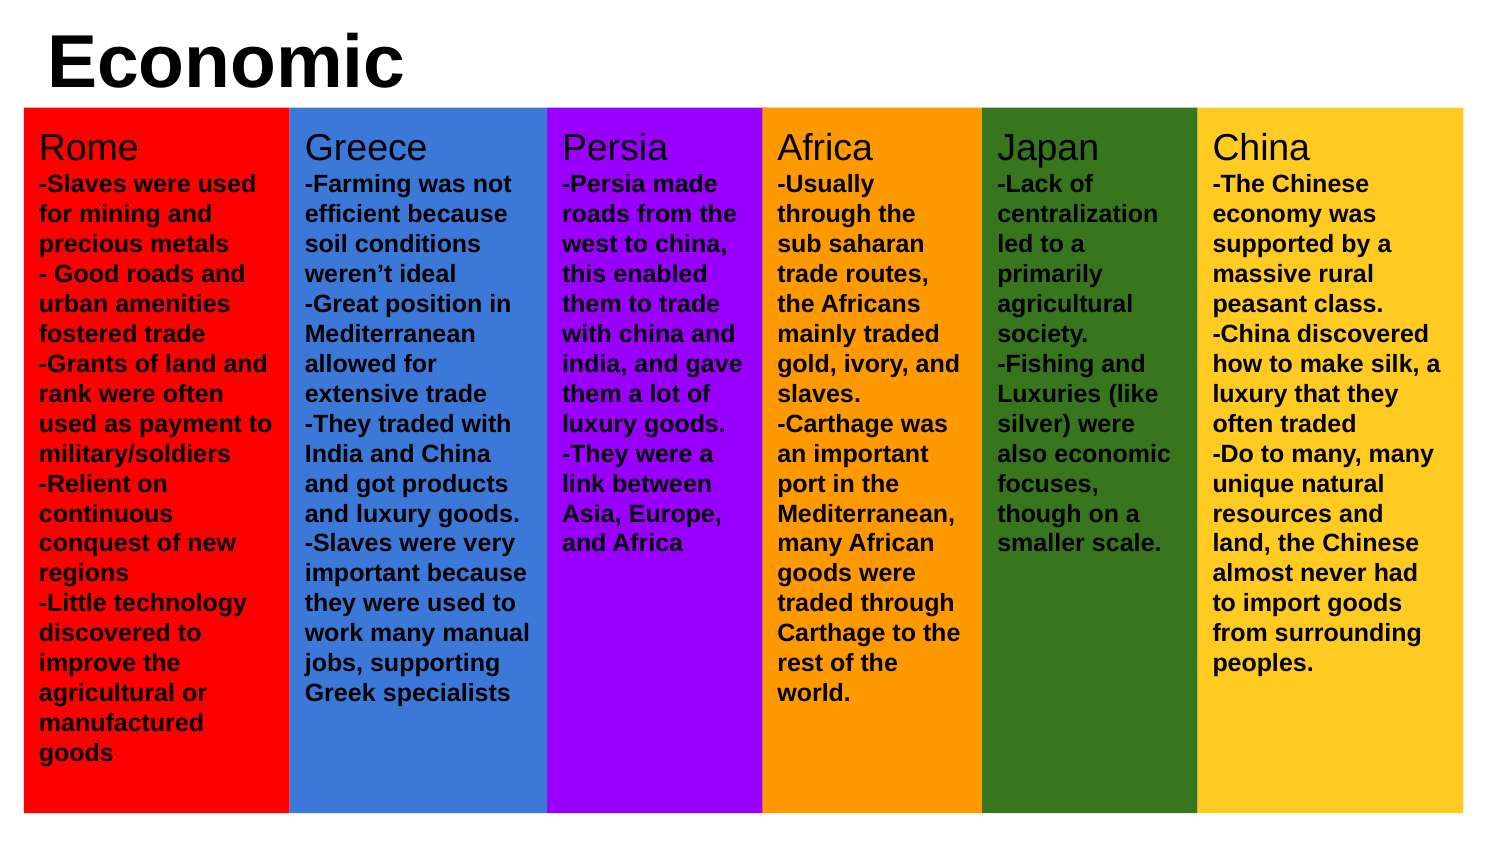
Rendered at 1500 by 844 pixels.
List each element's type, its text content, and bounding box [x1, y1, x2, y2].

text_box Africa -Usually through the sub saharan trade routes, the Africans mainly traded gold, ivory, and slaves. -Carthage was an important port in the Mediterranean, many African goods were traded through Carthage to the rest of the world. [762, 107, 982, 814]
text_box Persia -Persia made roads from the west to china, this enabled them to trade with china and india, and gave them a lot of luxury goods. -They were a link between Asia, Europe, and Africa [548, 107, 762, 814]
text_box Japan -Lack of centralization led to a primarily agricultural society. -Fishing and Luxuries (like silver) were also economic focuses, though on a smaller scale. [982, 107, 1198, 814]
title Economic [32, 9, 1383, 107]
text_box Rome -Slaves were used for mining and precious metals - Good roads and urban amenities fostered trade -Grants of land and rank were often used as payment to military/soldiers -Relient on continuous conquest of new regions -Little technology discovered to improve the agricultural or manufactured goods [23, 107, 289, 814]
text_box Greece -Farming was not efficient because soil conditions weren’t ideal -Great position in Mediterranean allowed for extensive trade -They traded with India and China and got products and luxury goods. -Slaves were very important because they were used to work many manual jobs, supporting Greek specialists [289, 107, 548, 814]
text_box China -The Chinese economy was supported by a massive rural peasant class. -China discovered how to make silk, a luxury that they often traded -Do to many, many unique natural resources and land, the Chinese almost never had to import goods from surrounding peoples. [1198, 107, 1464, 814]
